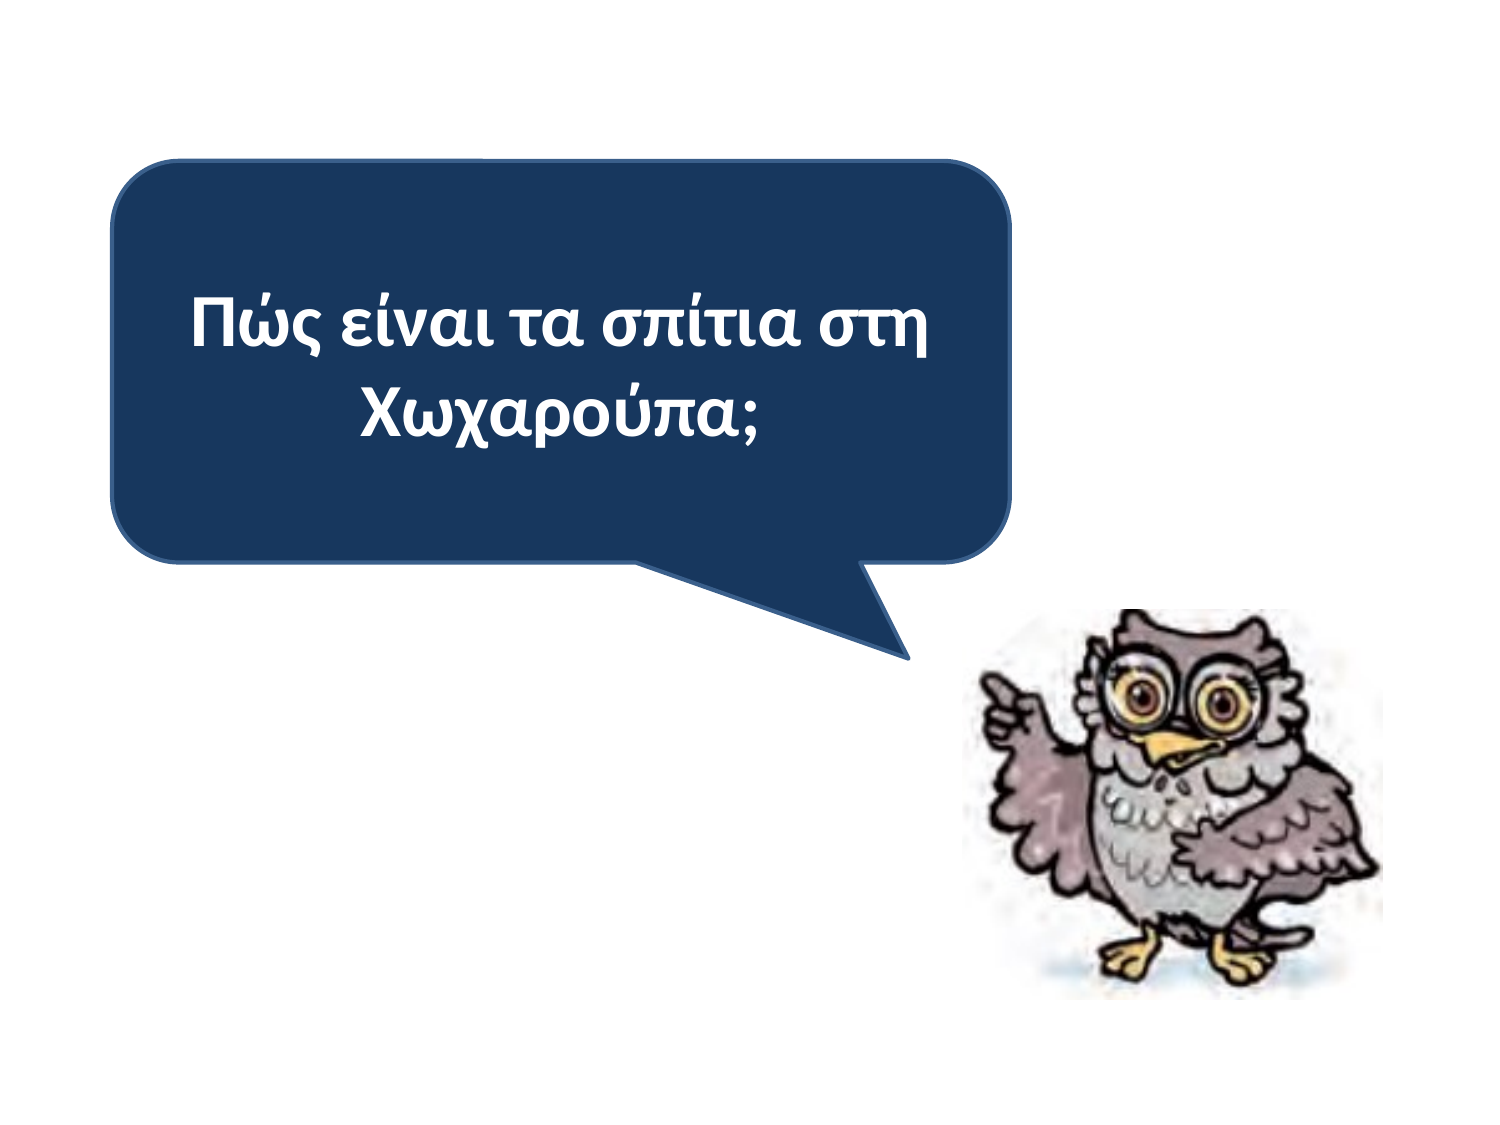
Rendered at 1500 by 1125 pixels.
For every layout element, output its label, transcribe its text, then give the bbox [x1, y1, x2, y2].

text_box Πώς είναι τα σπίτια στη Χωχαρούπα; [109, 158, 1012, 661]
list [962, 609, 1383, 1000]
